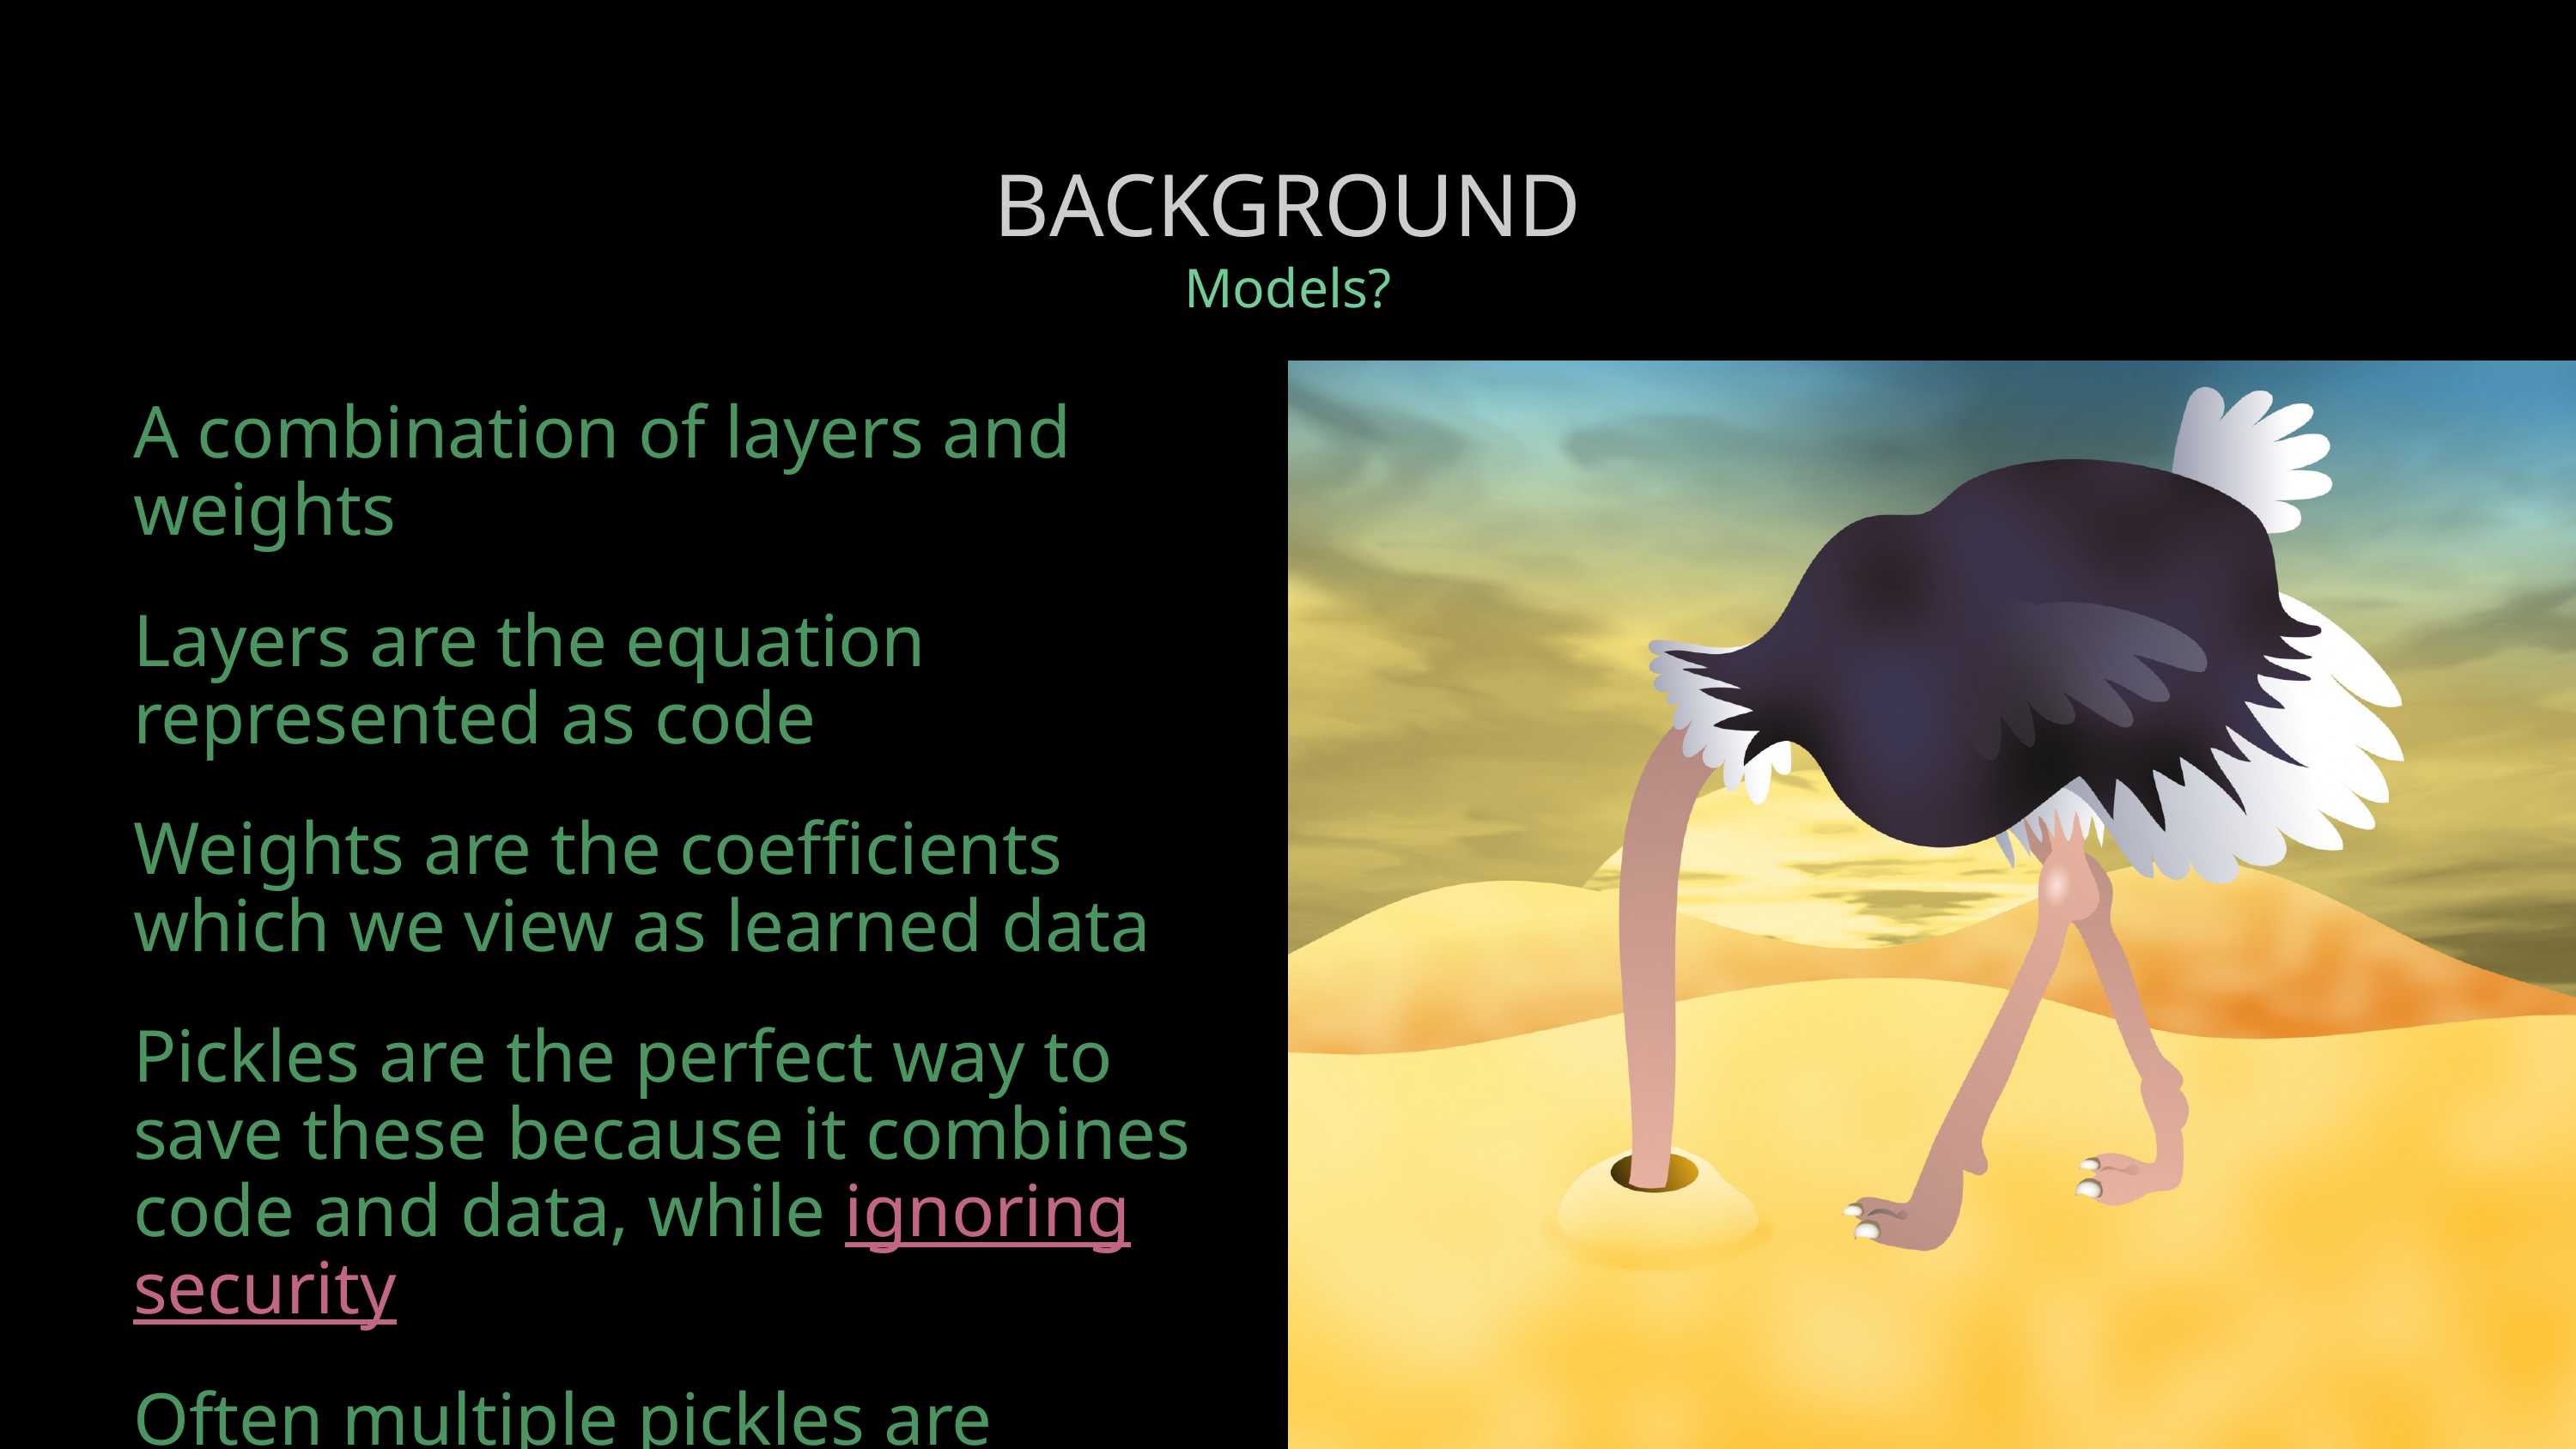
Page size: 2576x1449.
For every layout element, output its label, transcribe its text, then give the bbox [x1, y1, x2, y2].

list Models? [116, 255, 2459, 379]
picture [1287, 361, 2576, 1449]
list A combination of layers and weights Layers are the equation represented as code Weights are the coefficients which we view as learned data Pickles are the perfect way to save these because it combines code and data, while ignoring security Often multiple pickles are stacked in one file to represent a single model [119, 390, 1251, 1258]
title Background [116, 122, 2459, 255]
